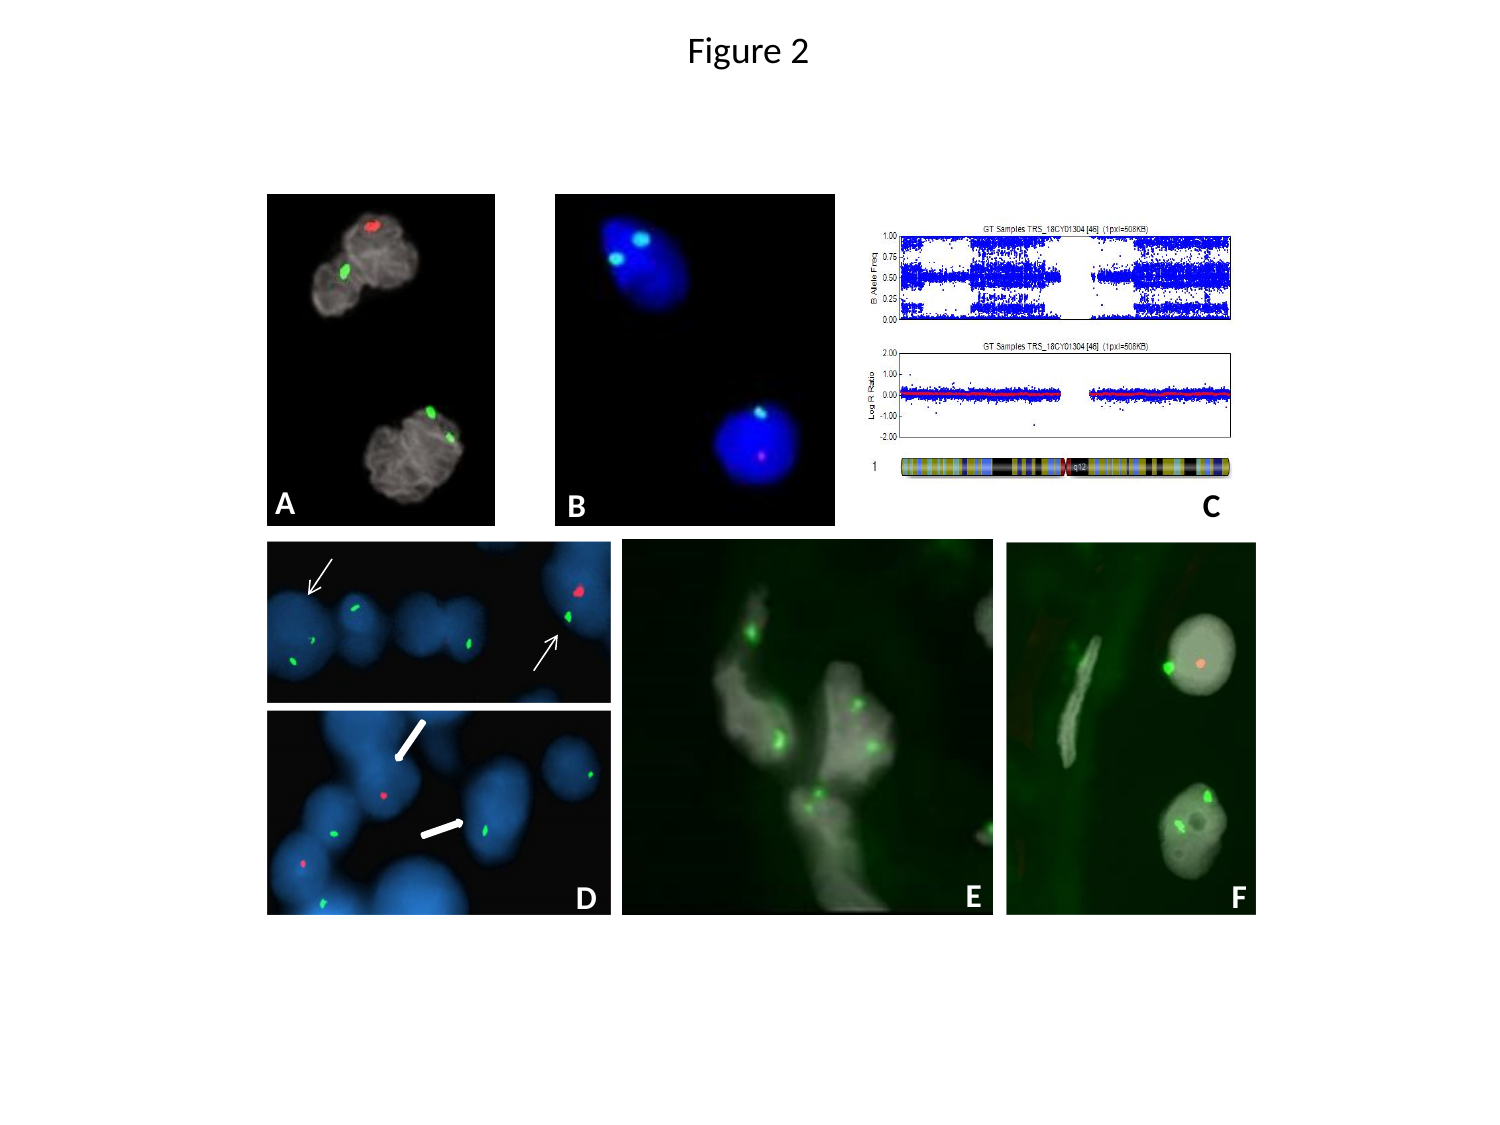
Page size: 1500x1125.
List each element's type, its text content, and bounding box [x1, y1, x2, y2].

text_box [242, 193, 1263, 926]
text_box Figure 2 [672, 19, 825, 79]
